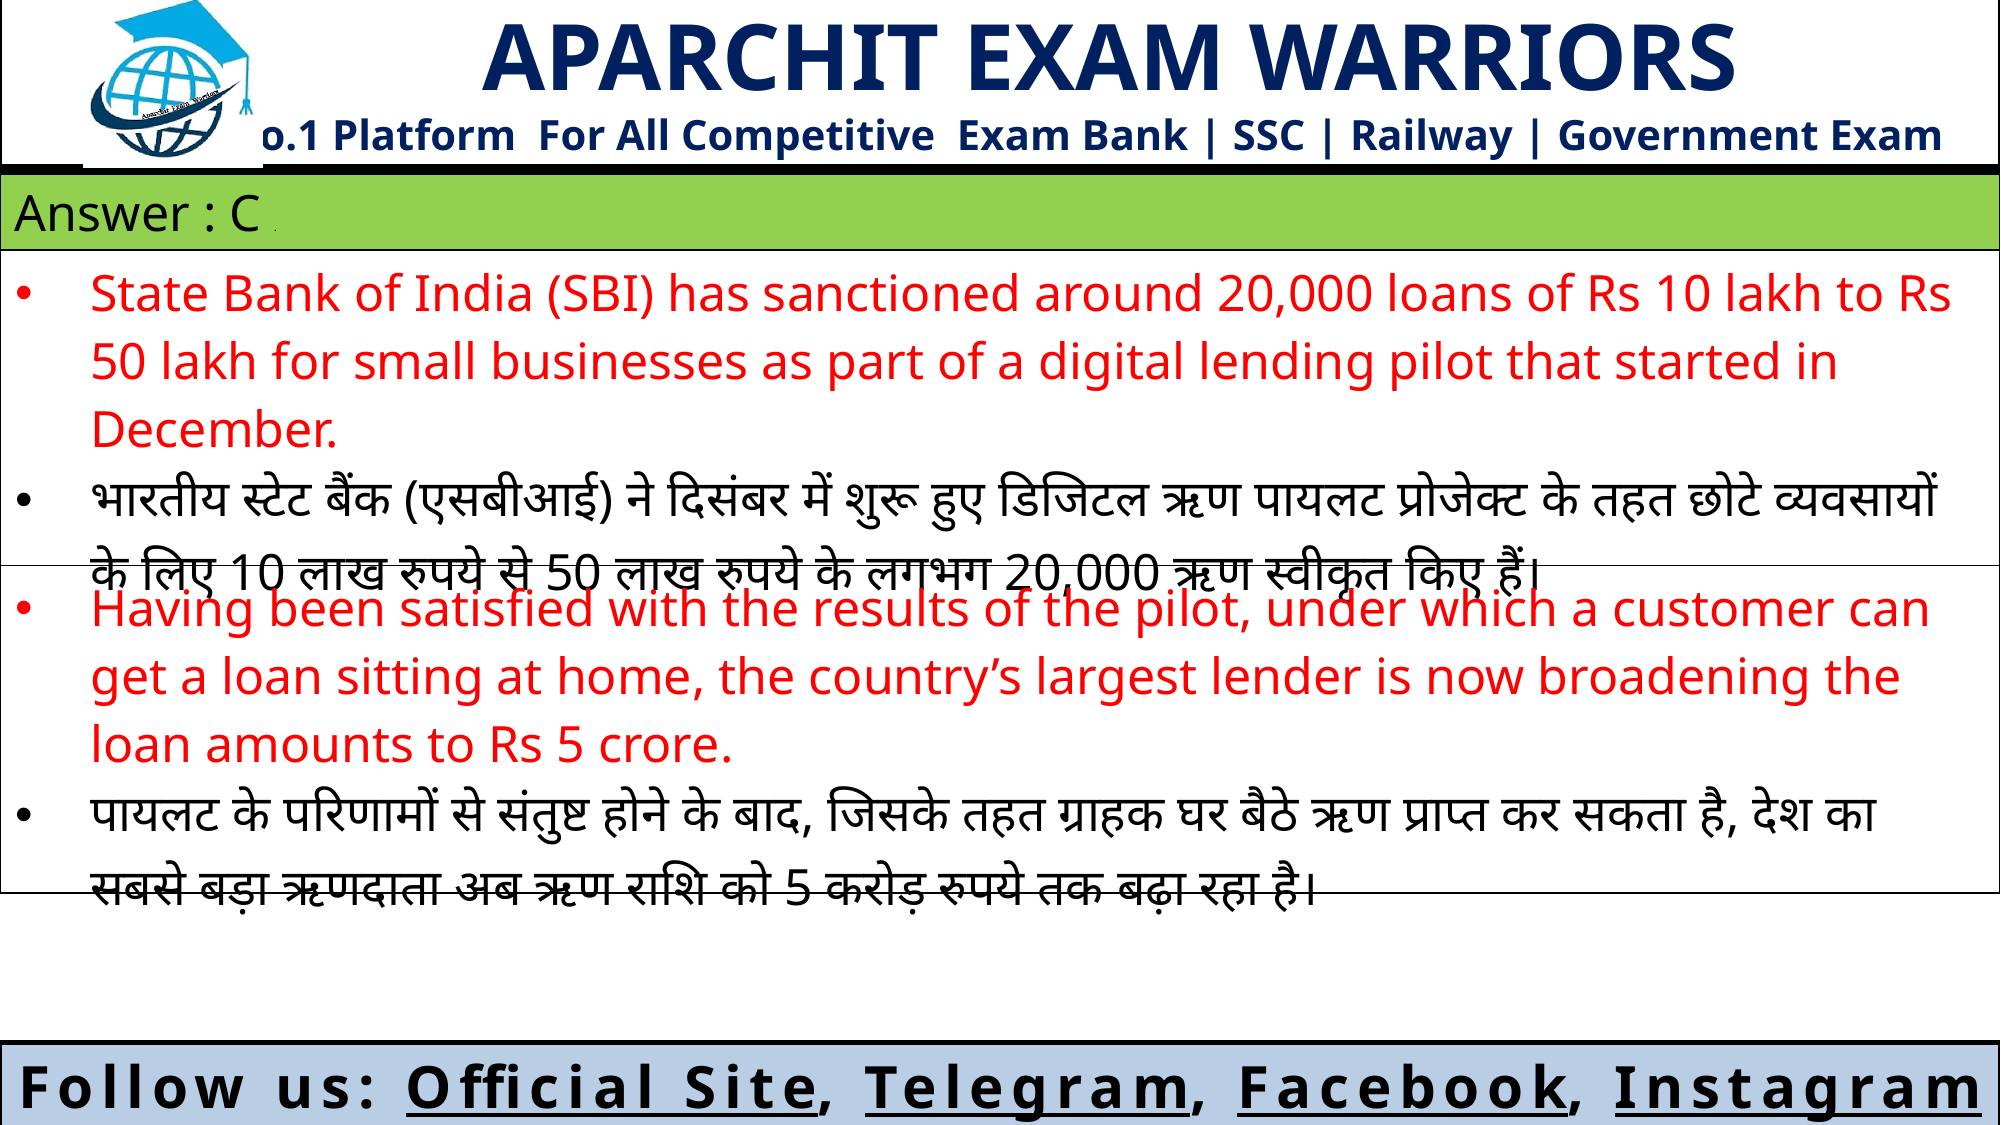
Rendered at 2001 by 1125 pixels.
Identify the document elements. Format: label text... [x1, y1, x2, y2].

table_cell Having been satisfied with the results of the pilot, under which a customer can get a loan sitting at home, the country’s largest lender is now broadening the loan amounts to Rs 5 crore. पायलट के परिणामों से संतुष्ट होने के बाद, जिसके तहत ग्राहक घर बैठे ऋण प्राप्त कर सकता है, देश का सबसे बड़ा ऋणदाता अब ऋण राशि को 5 करोड़ रुपये तक बढ़ा रहा है। [1, 566, 1999, 892]
text_box Follow us: Official Site, Telegram, Facebook, Instagram [0, 1042, 2000, 1125]
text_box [0, 0, 2000, 175]
text_box Answer : C . [0, 184, 2000, 249]
table_header State Bank of India (SBI) has sanctioned around 20,000 loans of Rs 10 lakh to Rs 50 lakh for small businesses as part of a digital lending pilot that started in December. भारतीय स्टेट बैंक (एसबीआई) ने दिसंबर में शुरू हुए डिजिटल ऋण पायलट प्रोजेक्ट के तहत छोटे व्यवसायों के लिए 10 लाख रुपये से 50 लाख रुपये के लगभग 20,000 ऋण स्वीकृत किए हैं। [1, 251, 1999, 565]
